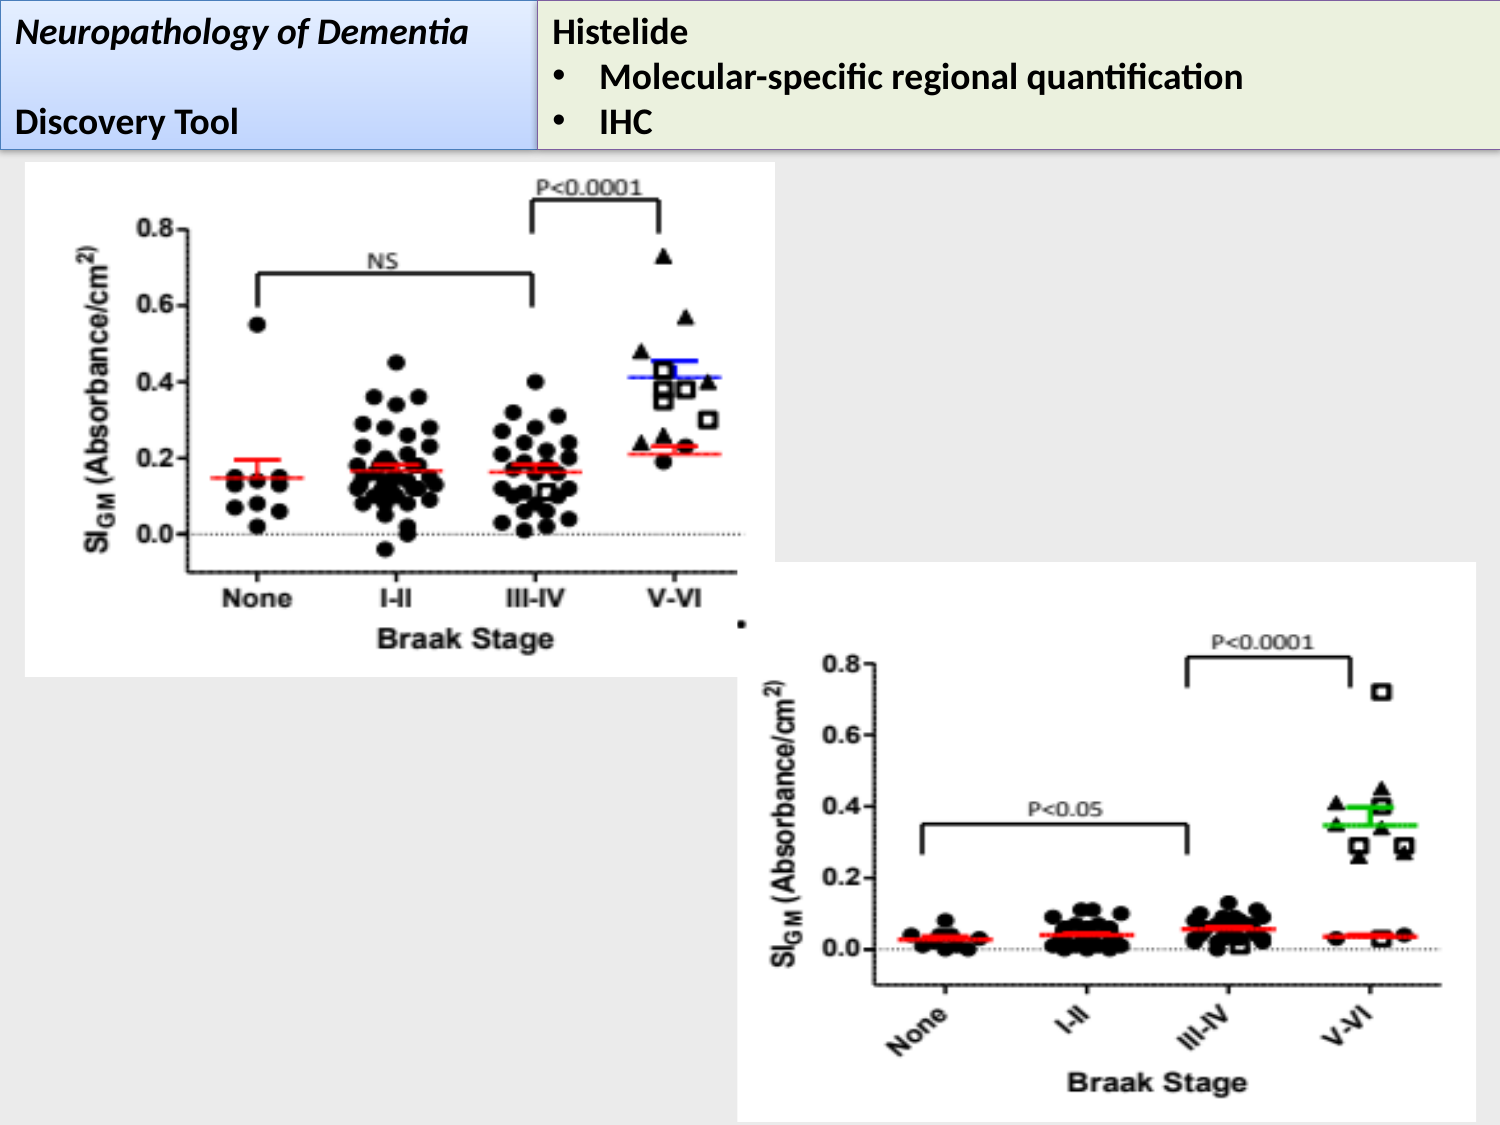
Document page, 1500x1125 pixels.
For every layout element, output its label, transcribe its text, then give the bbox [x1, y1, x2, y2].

picture [24, 162, 1477, 1123]
text_box Neuropathology of Dementia Discovery Tool [0, 0, 534, 150]
text_box Histelide Molecular-specific regional quantification IHC [537, 0, 1500, 150]
